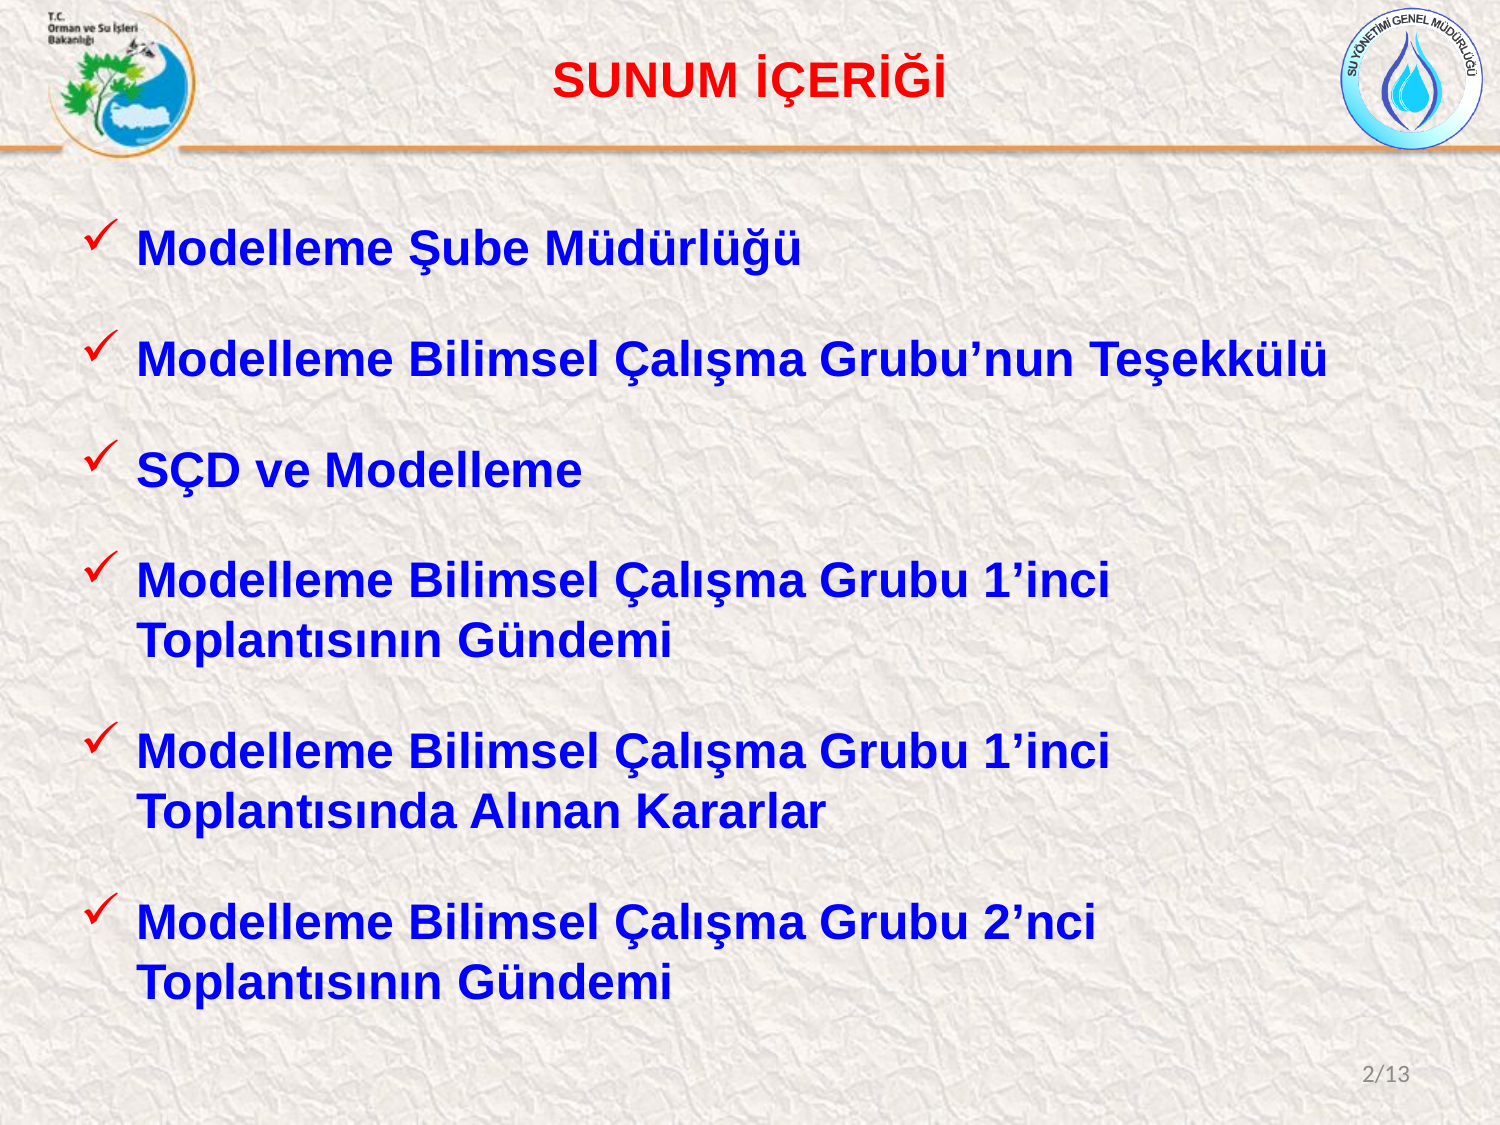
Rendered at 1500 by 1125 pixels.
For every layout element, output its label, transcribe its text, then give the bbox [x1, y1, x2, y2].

title SUNUM İÇERİĞİ [74, 7, 1338, 147]
slide_number 2/13 [1074, 1042, 1425, 1103]
list Modelleme Şube Müdürlüğü Modelleme Bilimsel Çalışma Grubu’nun Teşekkülü SÇD ve Modelleme Modelleme Bilimsel Çalışma Grubu 1’inci Toplantısının Gündemi Modelleme Bilimsel Çalışma Grubu 1’inci Toplantısında Alınan Kararlar Modelleme Bilimsel Çalışma Grubu 2’nci Toplantısının Gündemi [64, 207, 1416, 951]
picture [0, 0, 1500, 1125]
